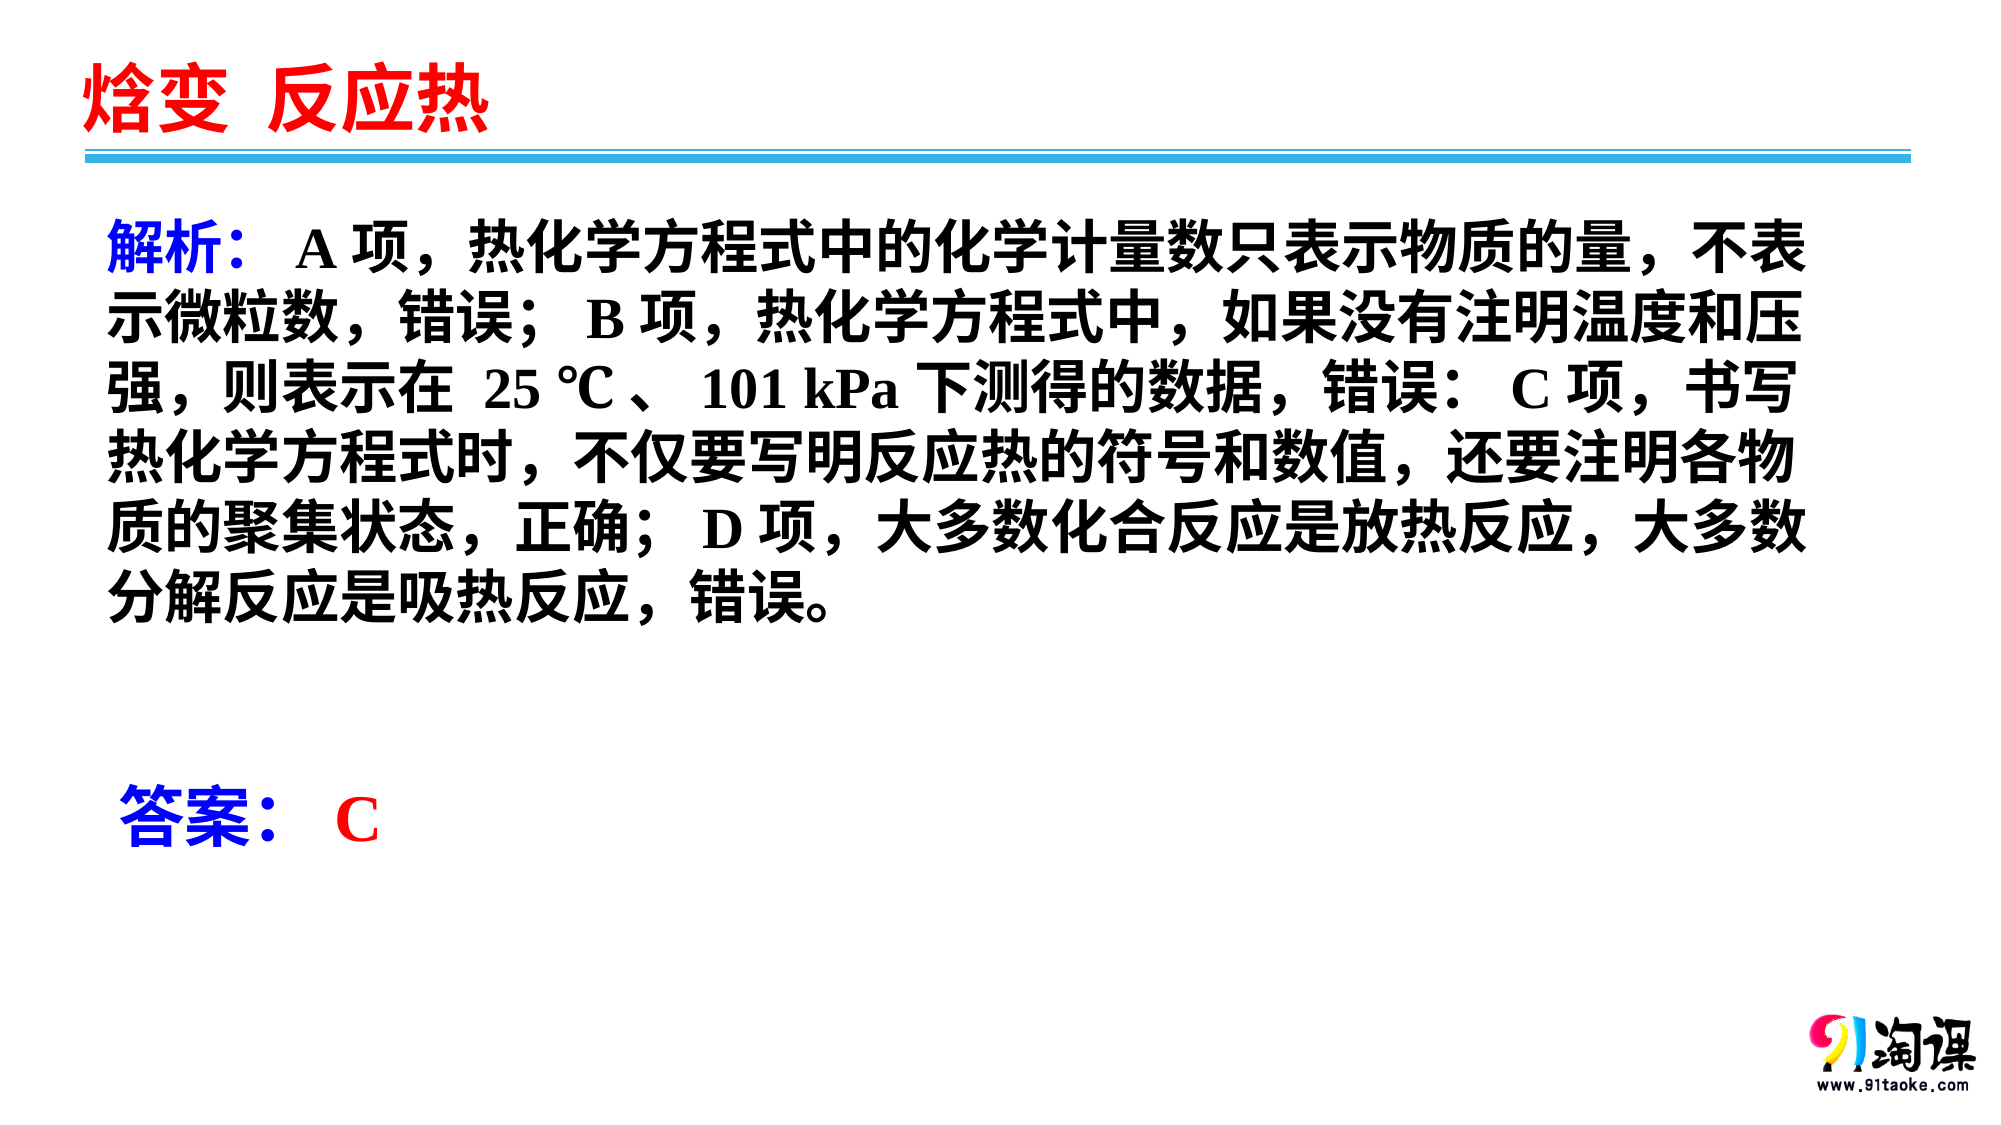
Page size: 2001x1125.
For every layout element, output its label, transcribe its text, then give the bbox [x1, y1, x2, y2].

text_box 答案：C [98, 764, 420, 865]
list 解析：A项，热化学方程式中的化学计量数只表示物质的量，不表示微粒数，错误；B项，热化学方程式中，如果没有注明温度和压强，则表示在 25 ℃、101 kPa下测得的数据，错误：C项，书写热化学方程式时，不仅要写明反应热的符号和数值，还要注明各物质的聚集状态，正确；D项，大多数化合反应是放热反应，大多数分解反应是吸热反应，错误。 [86, 199, 1859, 803]
